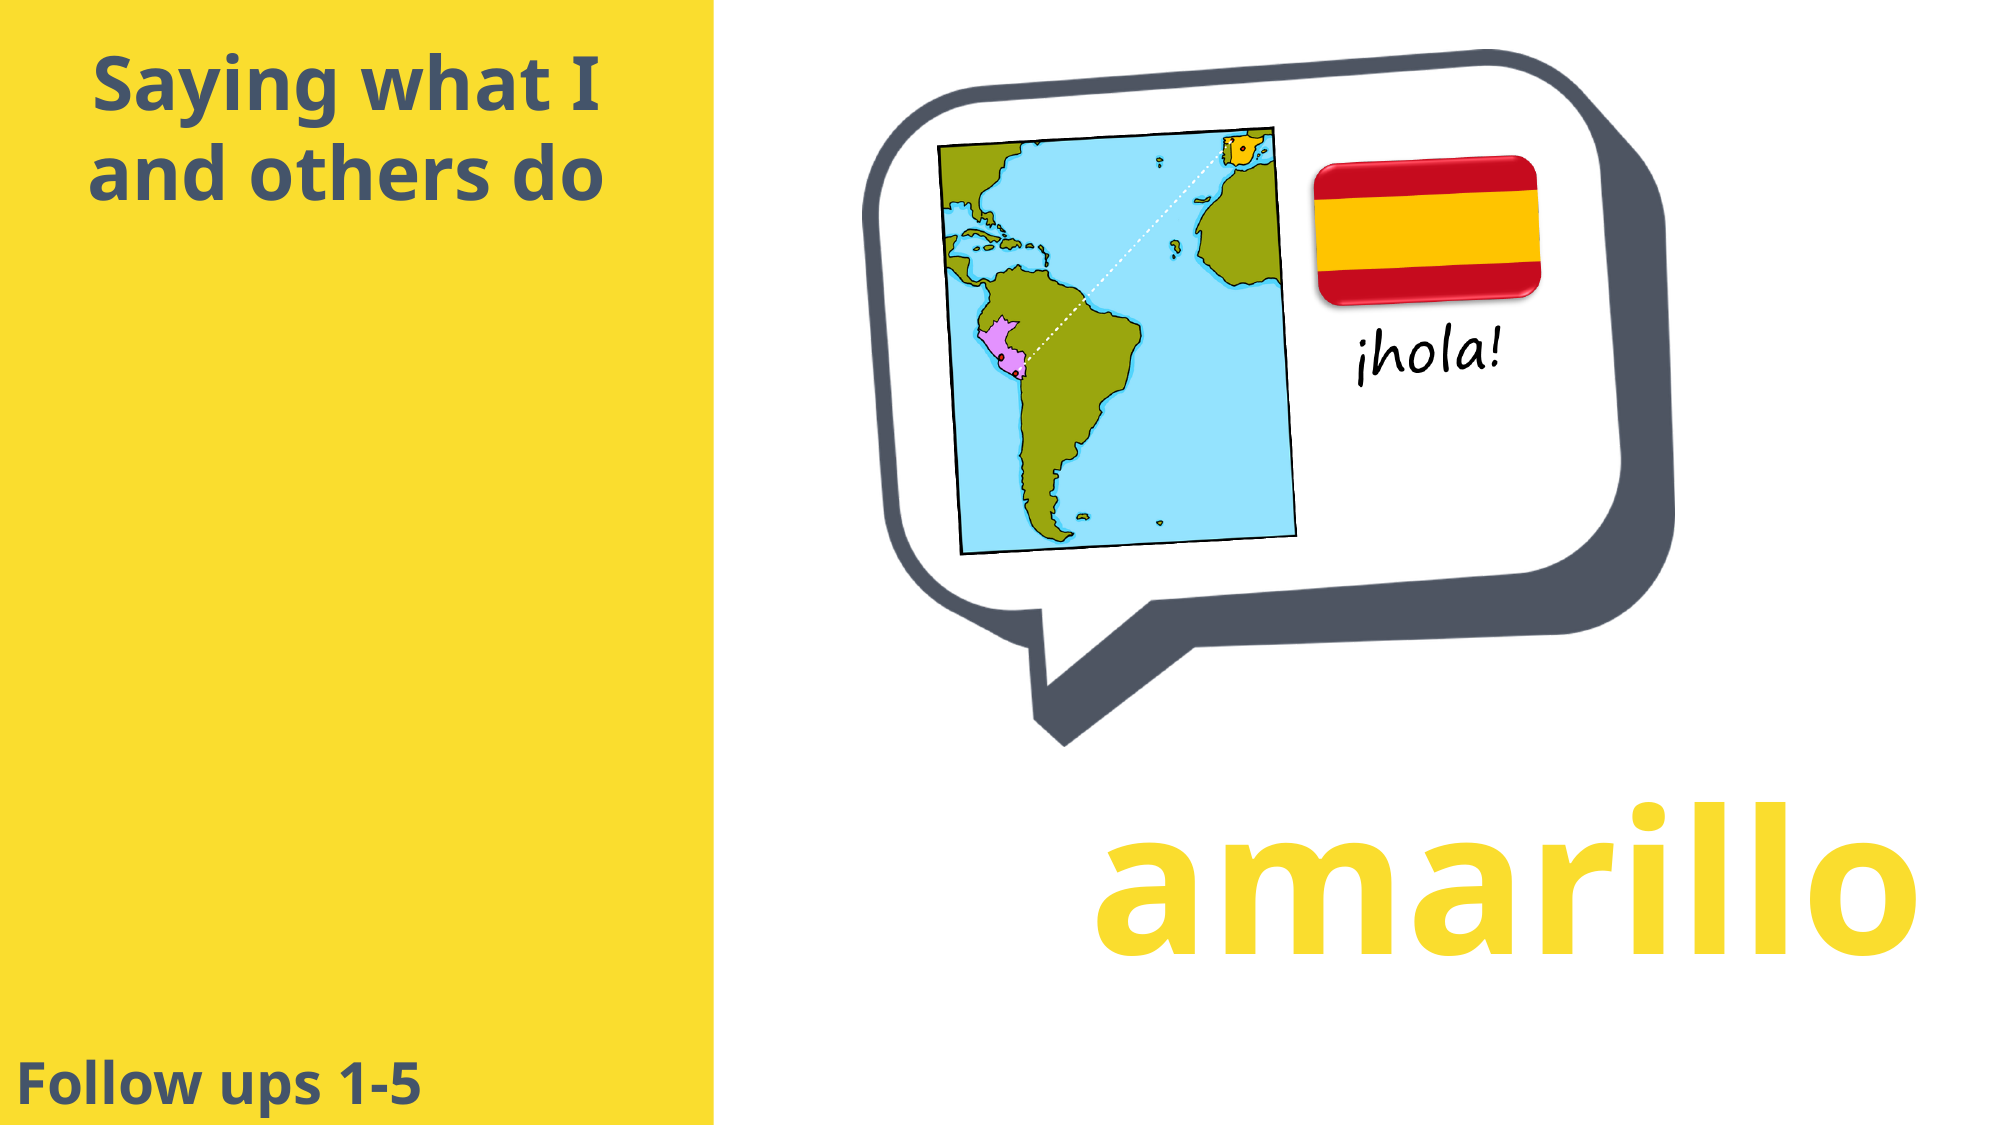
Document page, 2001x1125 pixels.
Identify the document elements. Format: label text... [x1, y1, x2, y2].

text_box Saying what I and others do [9, 28, 685, 223]
text_box [0, 0, 714, 1039]
text_box amarillo [1044, 746, 1971, 1002]
picture [861, 49, 1675, 747]
text_box Follow ups 1-5 [0, 1039, 750, 1125]
